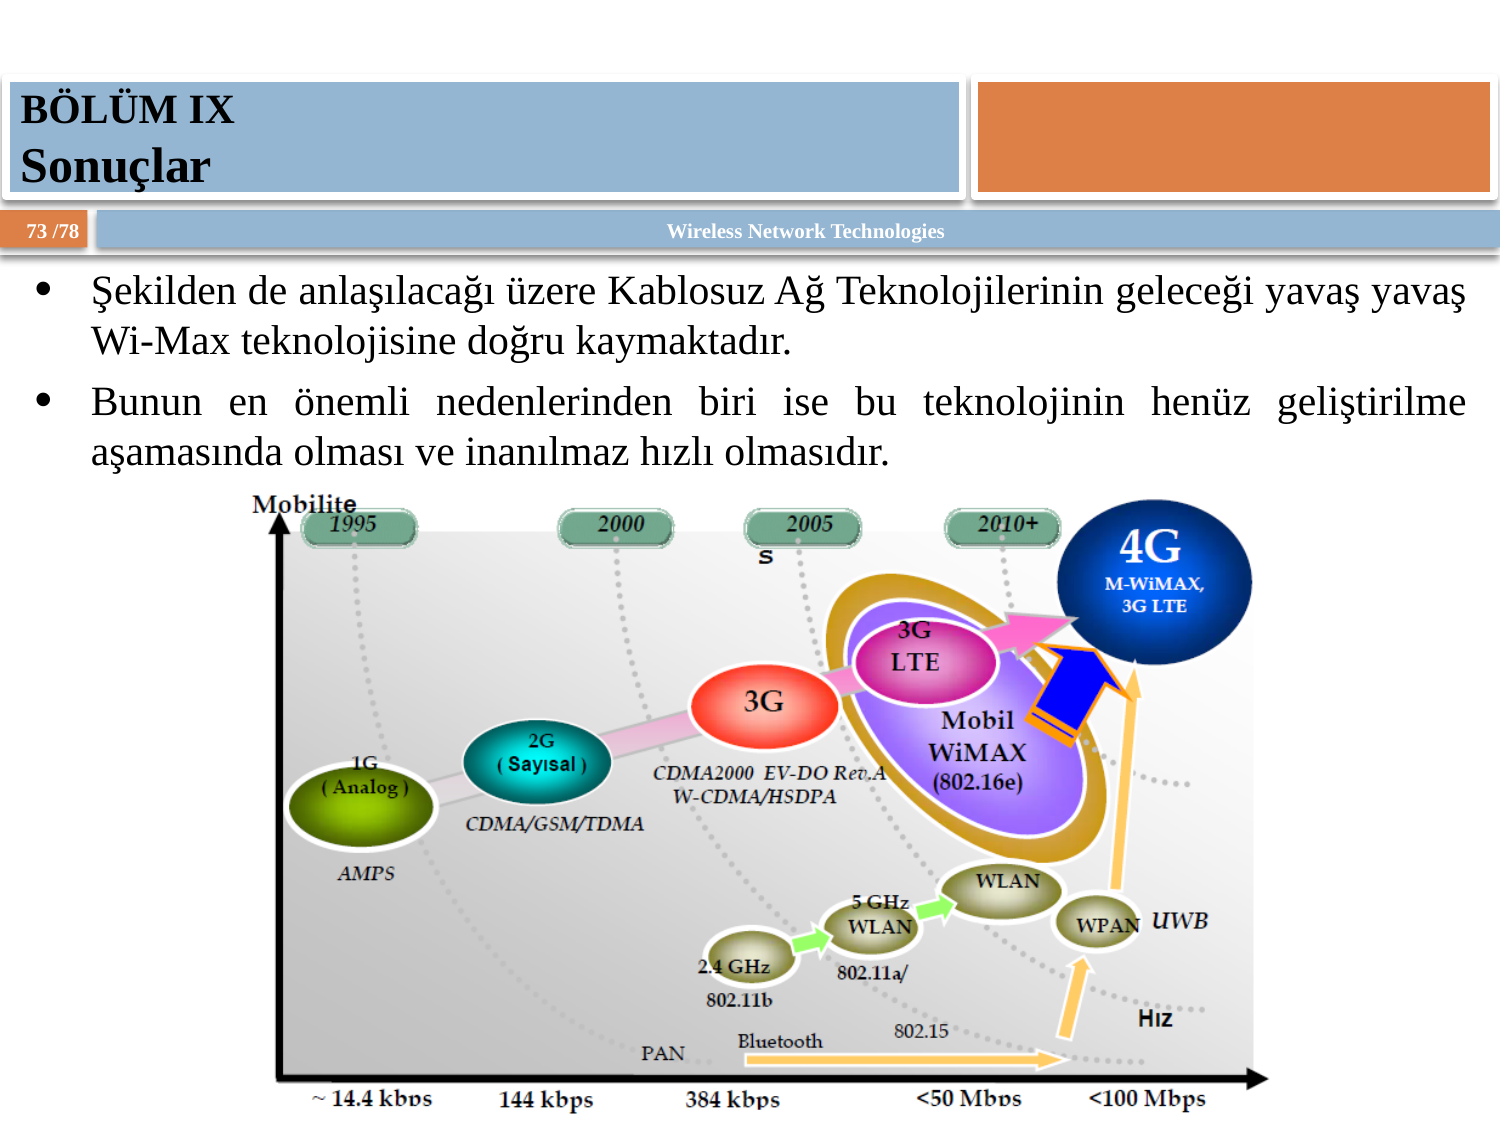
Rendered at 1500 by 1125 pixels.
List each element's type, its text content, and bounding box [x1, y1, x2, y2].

text_box Şekilden de anlaşılacağı üzere Kablosuz Ağ Teknolojilerinin geleceği yavaş yavaş Wi-Max teknolojisine doğru kaymaktadır. Bunun en önemli nedenlerinden biri ise bu teknolojinin henüz geliştirilme aşamasında olması ve inanılmaz hızlı olmasıdır. [17, 255, 1483, 482]
picture [249, 472, 1270, 1125]
text_box BÖLÜM IX Sonuçlar [2, 74, 966, 200]
text_box [971, 74, 1498, 200]
